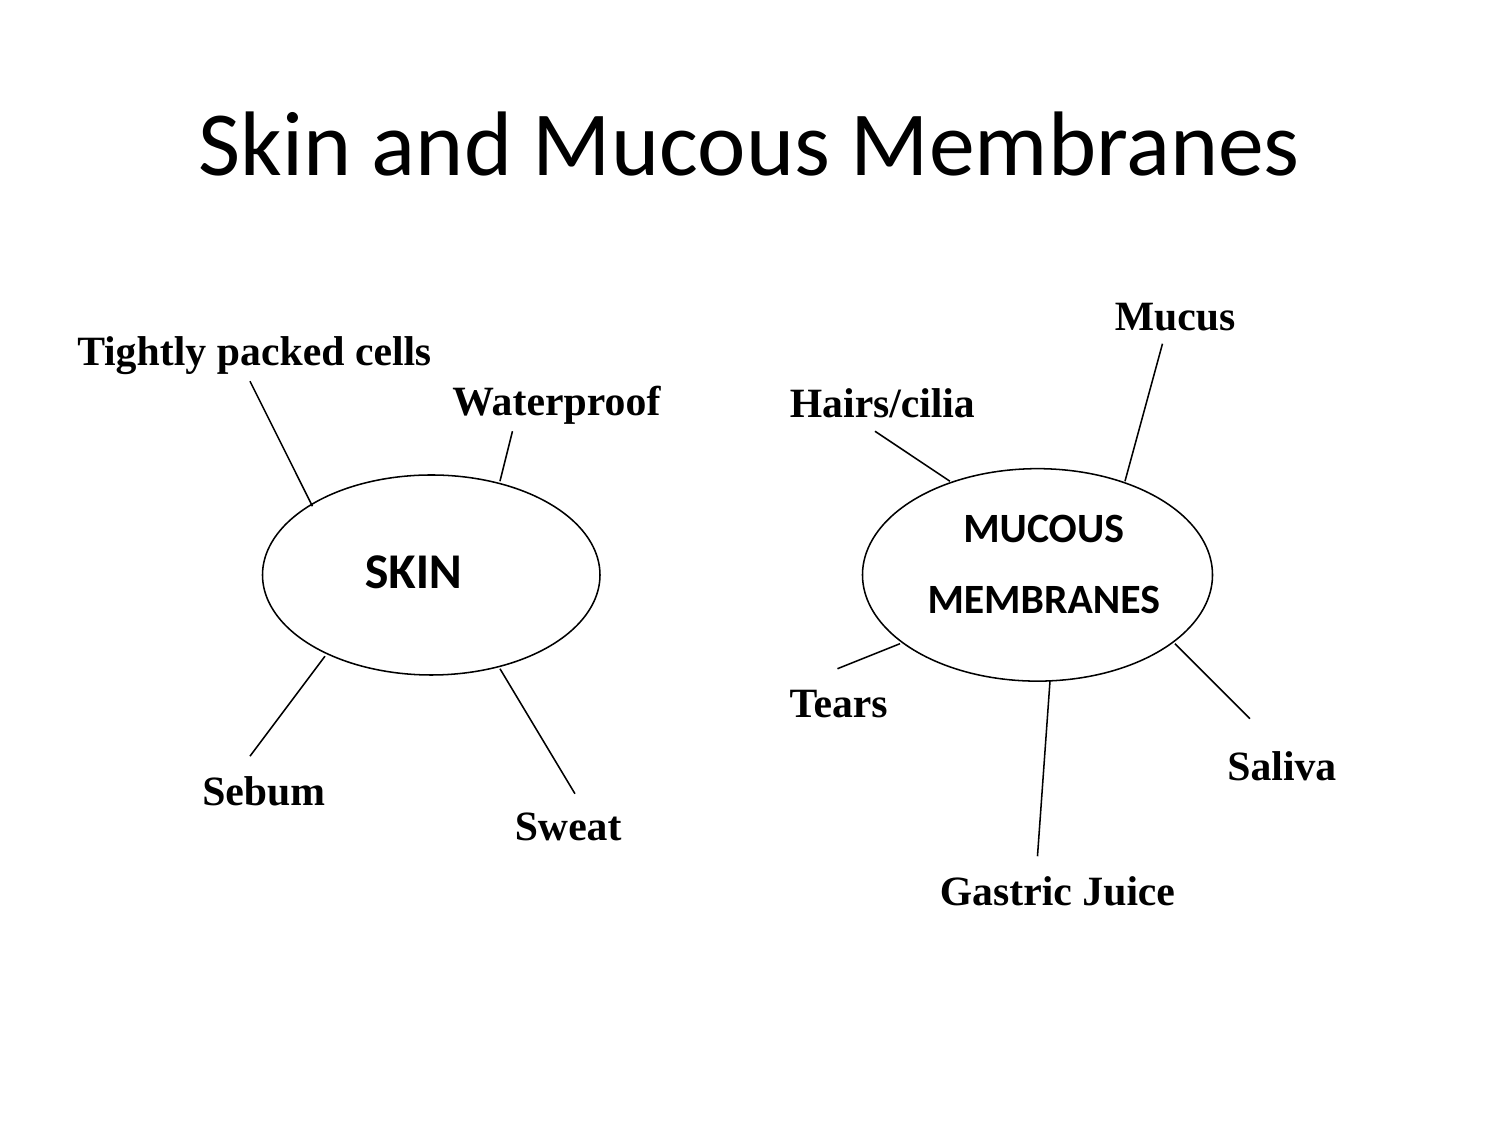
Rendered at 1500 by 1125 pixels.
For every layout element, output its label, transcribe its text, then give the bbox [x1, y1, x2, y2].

title Skin and Mucous Membranes [75, 45, 1425, 233]
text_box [62, 280, 1426, 922]
